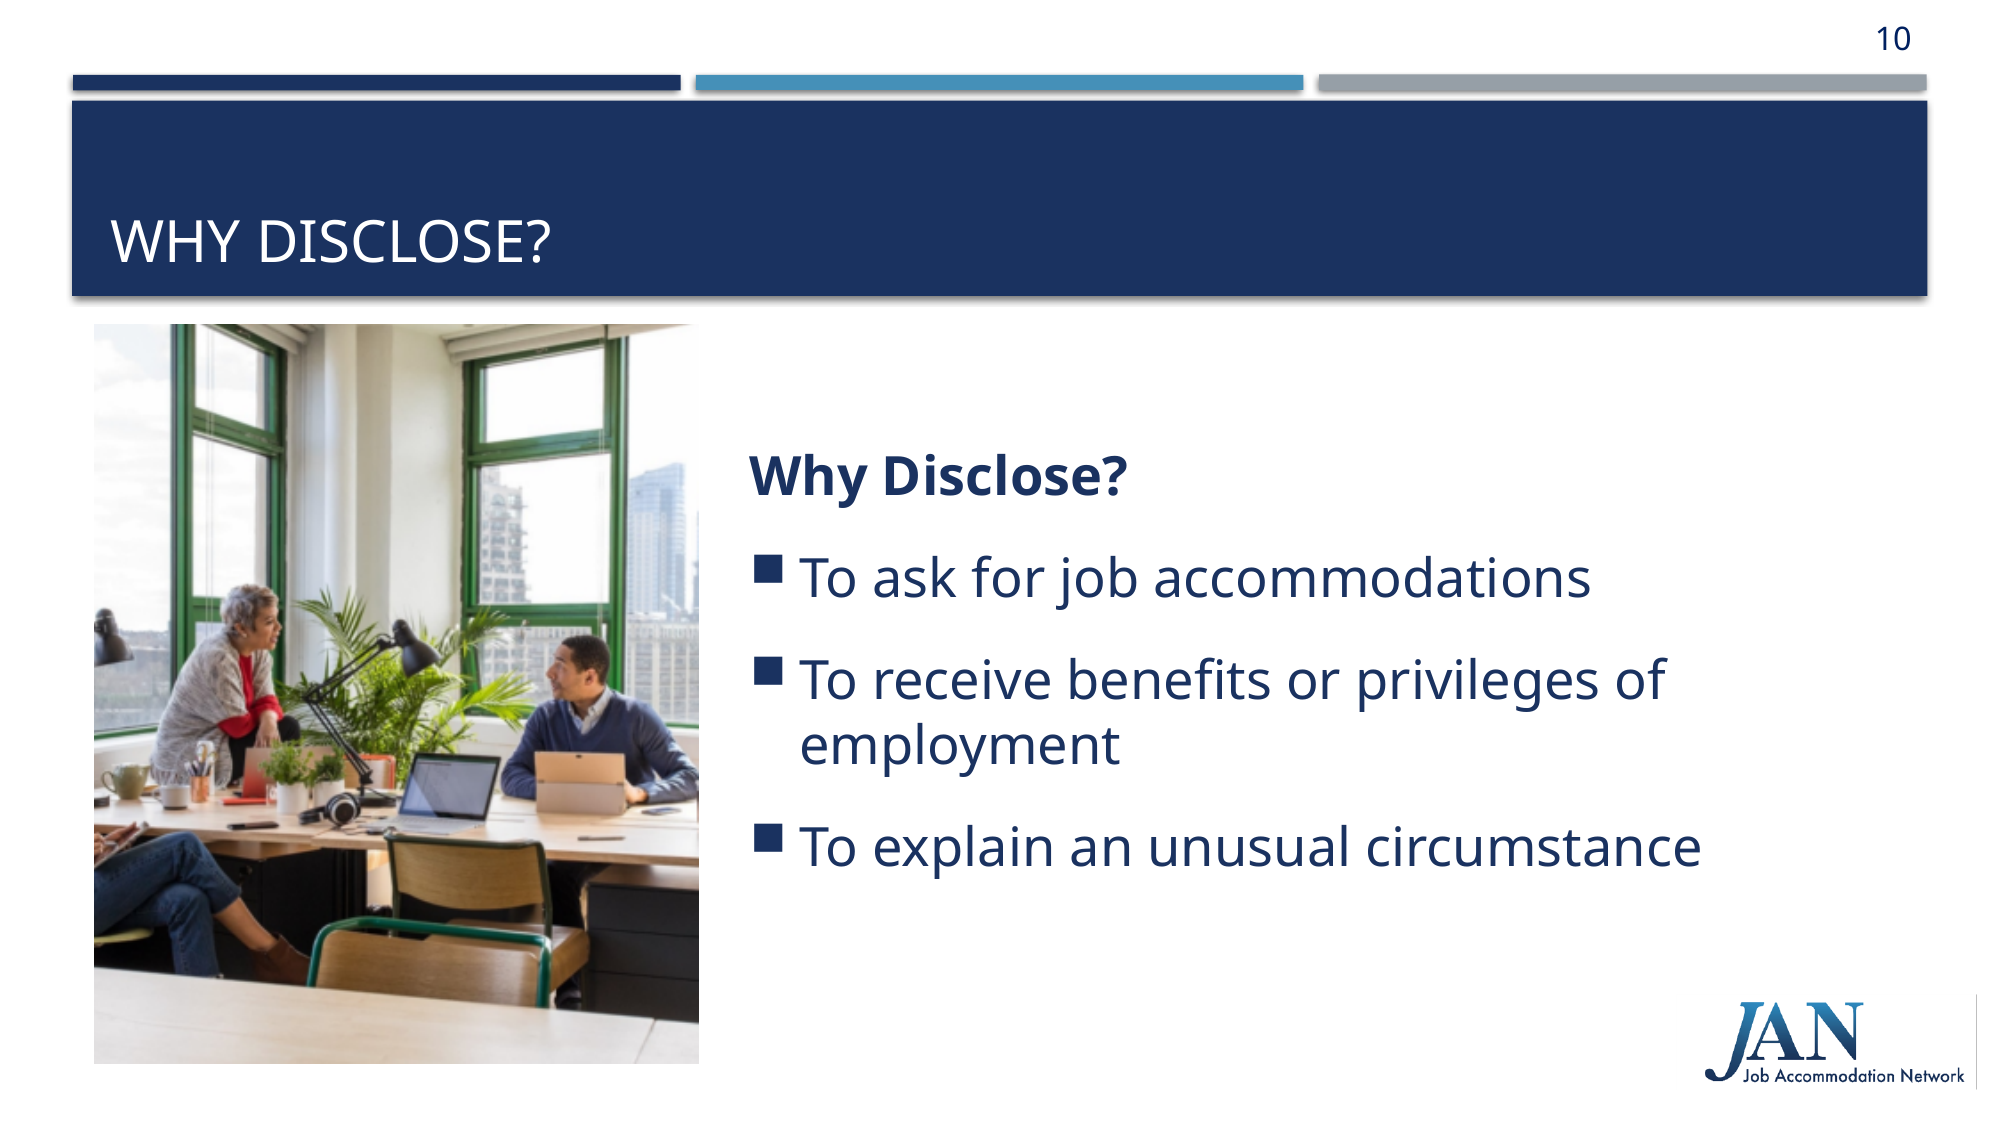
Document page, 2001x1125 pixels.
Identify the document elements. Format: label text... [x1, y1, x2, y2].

picture [93, 323, 700, 1064]
slide_number 10 [1754, 10, 1927, 70]
picture [1676, 994, 1977, 1090]
title Why Disclose? [95, 115, 1905, 282]
list Why Disclose? To ask for job accommodations To receive benefits or privileges of employment To explain an unusual circumstance [734, 357, 1906, 962]
